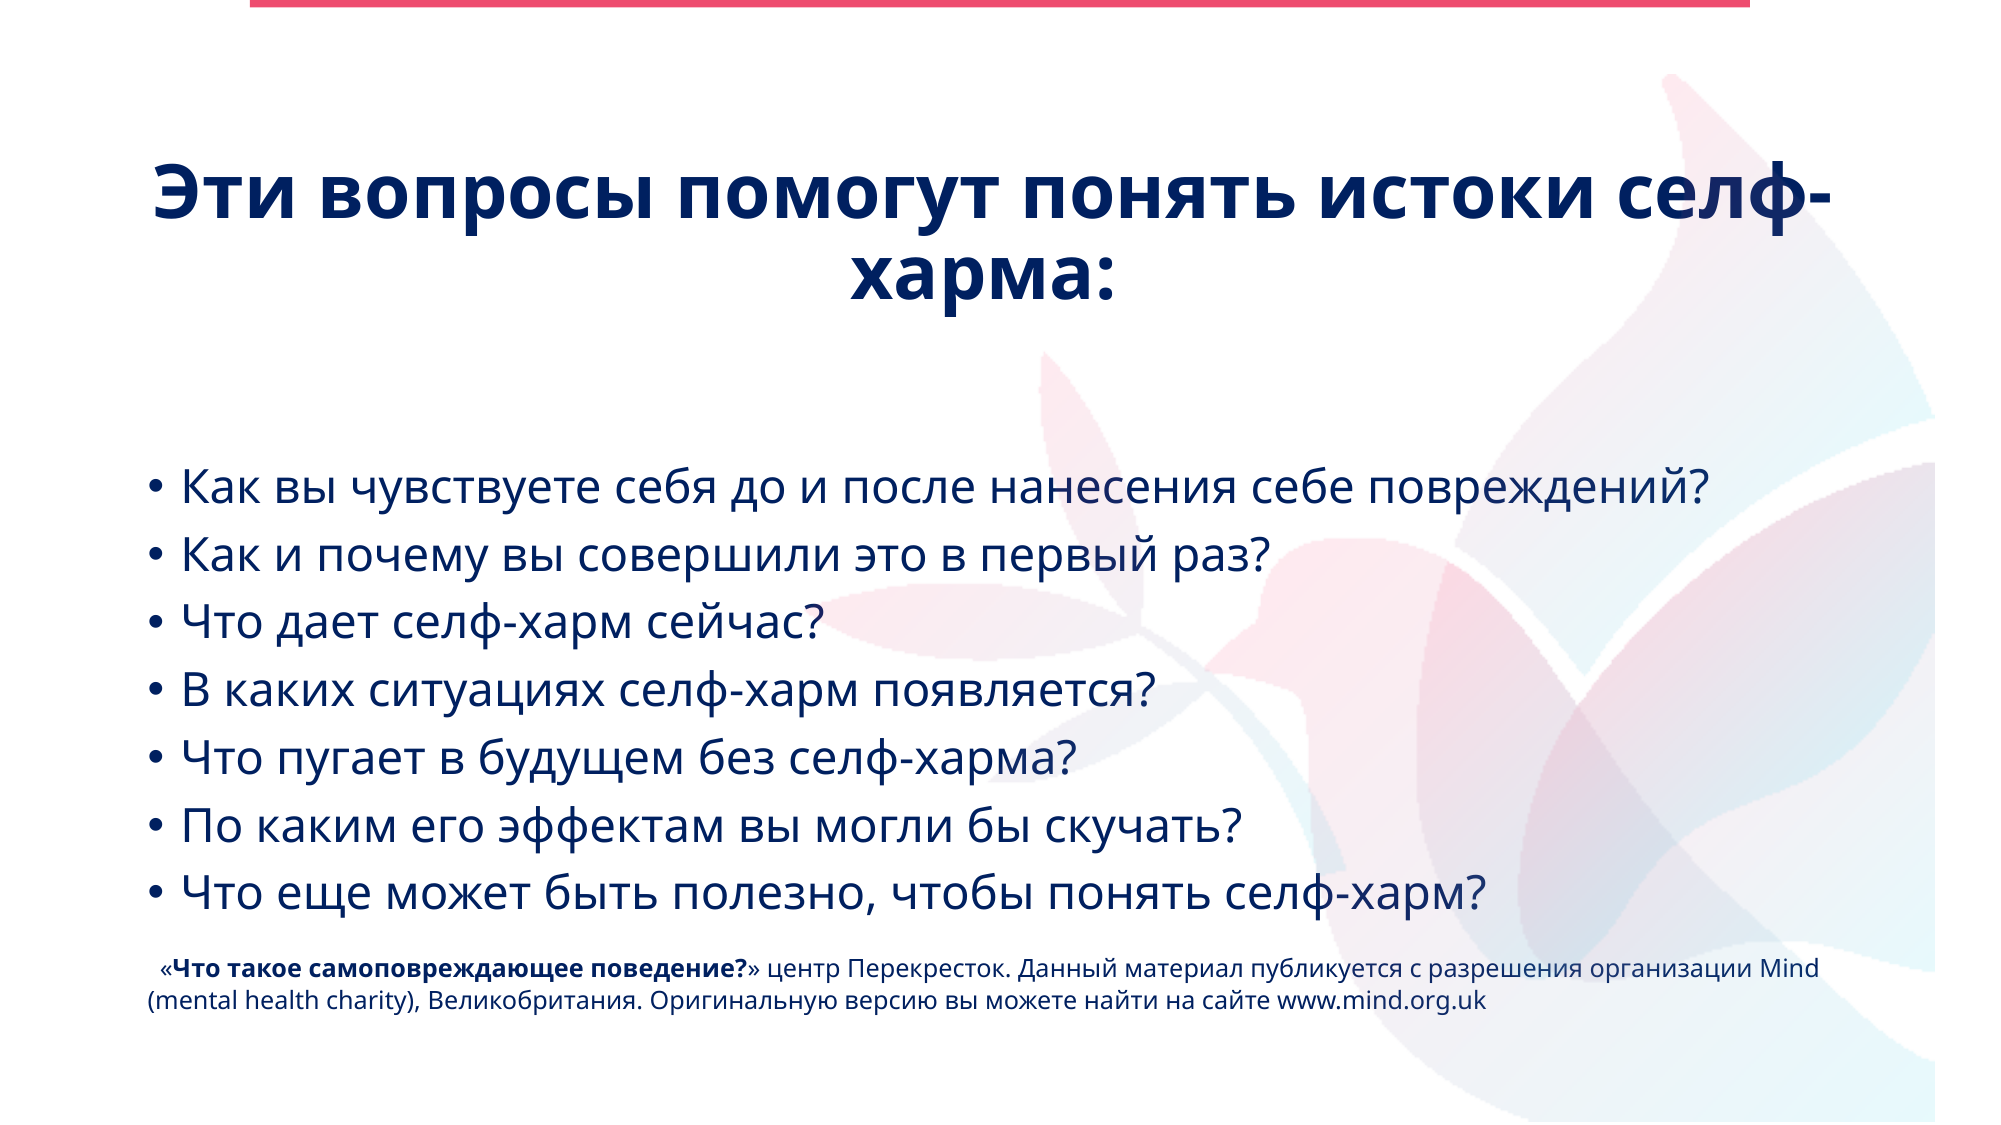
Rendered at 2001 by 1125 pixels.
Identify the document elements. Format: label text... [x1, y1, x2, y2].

picture [804, 74, 1935, 1122]
list Как вы чувствуете себя до и после нанесения себе повреждений? Как и почему вы совершили это в первый раз? Что дает селф-харм сейчас? В каких ситуациях селф-харм появляется? Что пугает в будущем без селф-харма? По каким его эффектам вы могли бы скучать? Что еще может быть полезно, чтобы понять селф-харм? «Что такое самоповреждающее поведение?» центр Перекресток. Данный материал публикуется с разрешения организации Mind (mental health charity), Великобритания. Оригинальную версию вы можете найти на сайте www.mind.org.uk [132, 314, 799, 1029]
title Эти вопросы помогут понять истоки селф-харма: [130, 202, 799, 420]
text_box [249, 0, 1750, 8]
